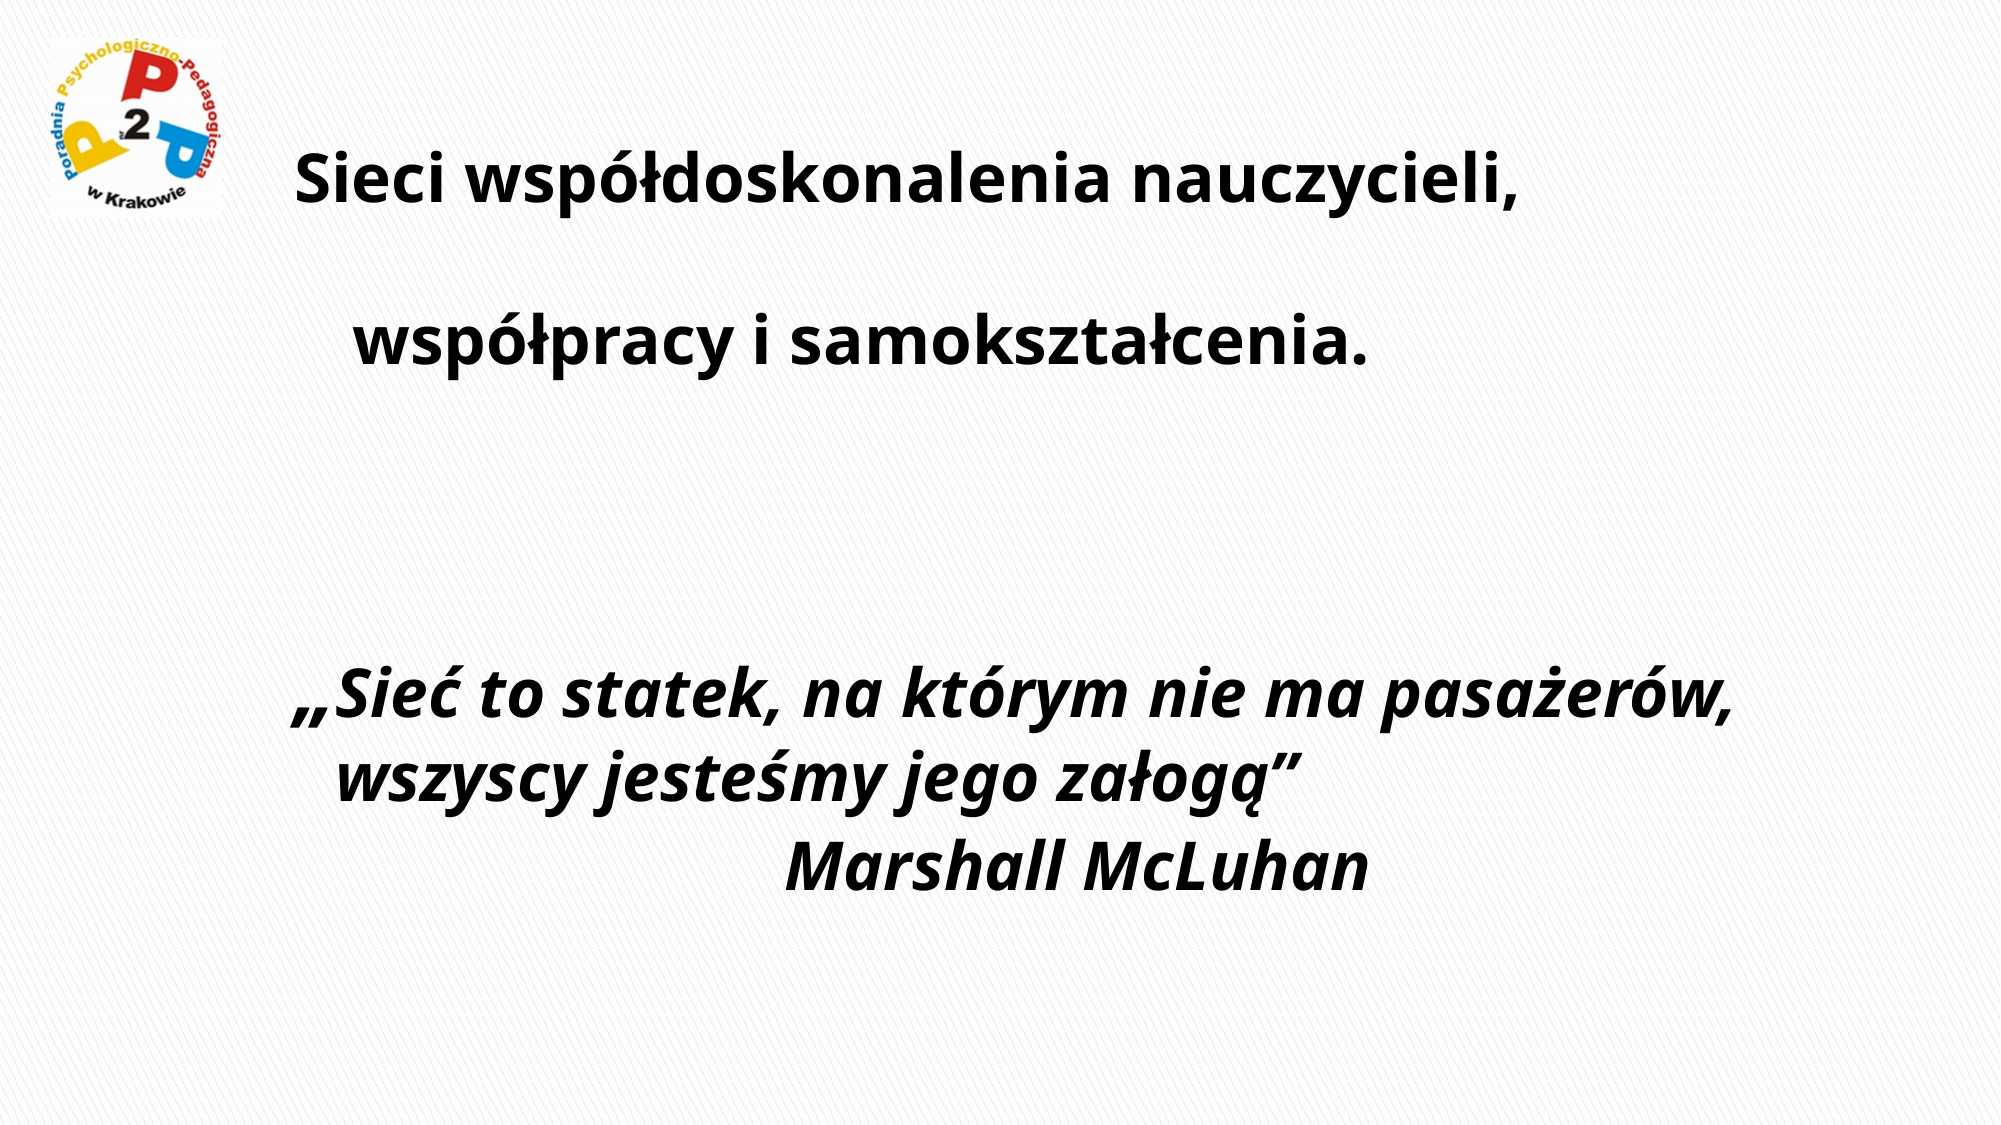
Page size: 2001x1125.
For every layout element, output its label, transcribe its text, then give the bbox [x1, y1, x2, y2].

list Sieci współdoskonalenia nauczycieli, współpracy i samokształcenia. „Sieć to statek, na którym nie ma pasażerów, wszyscy jesteśmy jego załogą” Marshall McLuhan [261, 127, 1777, 973]
picture [49, 36, 223, 218]
